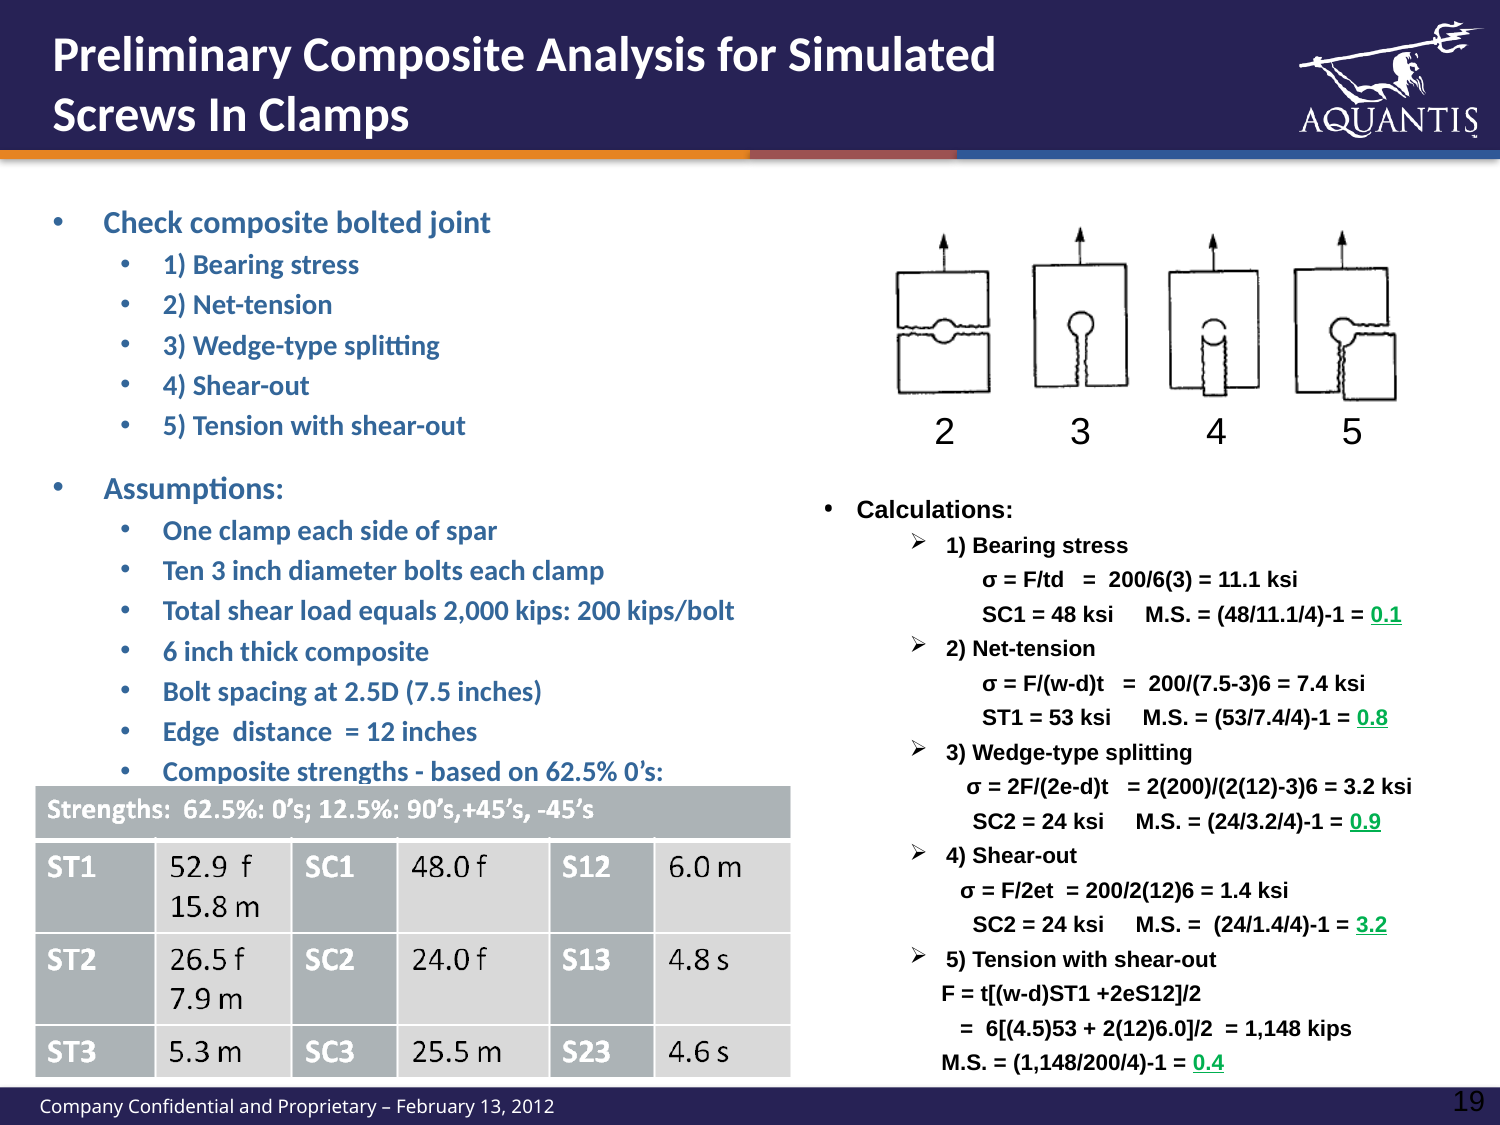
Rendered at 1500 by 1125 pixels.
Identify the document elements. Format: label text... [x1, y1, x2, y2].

slide_number 18 [1187, 1074, 1500, 1125]
text_box Calculations: 1) Bearing stress σ = F/td = 200/6(3) = 11.1 ksi SC1 = 48 ksi M.S. = (48/11.1/4)-1 = 0.1 2) Net-tension σ = F/(w-d)t = 200/(7.5-3)6 = 7.4 ksi ST1 = 53 ksi M.S. = (53/7.4/4)-1 = 0.8 3) Wedge-type splitting σ = 2F/(2e-d)t = 2(200)/(2(12)-3)6 = 3.2 ksi SC2 = 24 ksi M.S. = (24/3.2/4)-1 = 0.9 4) Shear-out σ = F/2et = 200/2(12)6 = 1.4 ksi SC2 = 24 ksi M.S. = (24/1.4/4)-1 = 3.2 5) Tension with shear-out F = t[(w-d)ST1 +2eS12]/2 = 6[(4.5)53 + 2(12)6.0]/2 = 1,148 kips M.S. = (1,148/200/4)-1 = 0.4 [787, 487, 1462, 1100]
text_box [874, 224, 1445, 463]
list Check composite bolted joint 1) Bearing stress 2) Net-tension 3) Wedge-type splitting 4) Shear-out 5) Tension with shear-out Assumptions: One clamp each side of spar Ten 3 inch diameter bolts each clamp Total shear load equals 2,000 kips: 200 kips/bolt 6 inch thick composite Bolt spacing at 2.5D (7.5 inches) Edge distance = 12 inches Composite strengths - based on 62.5% 0’s: [37, 174, 800, 773]
picture [1299, 21, 1485, 138]
title Preliminary Composite Analysis for Simulated Screws In Clamps [37, 37, 1088, 126]
picture [24, 774, 801, 1088]
